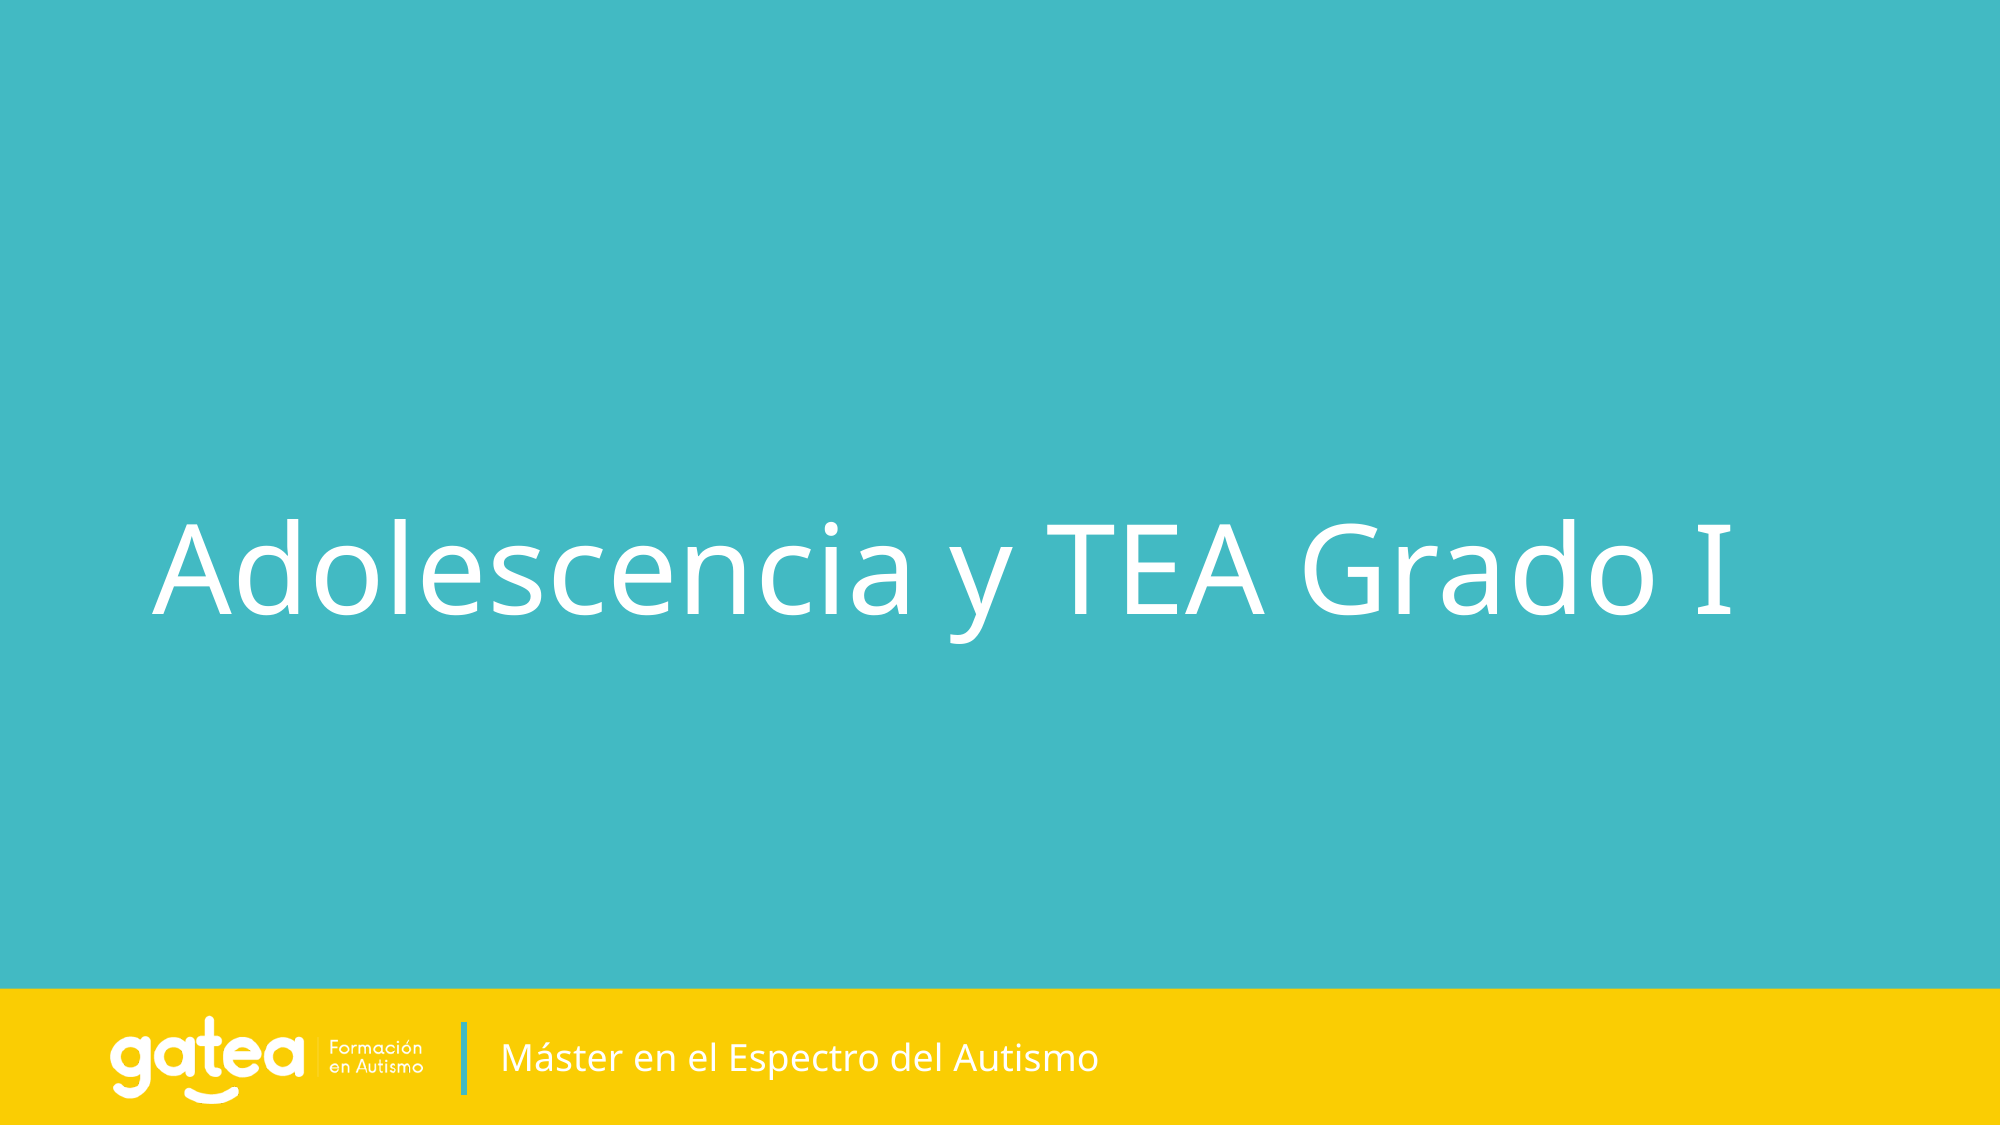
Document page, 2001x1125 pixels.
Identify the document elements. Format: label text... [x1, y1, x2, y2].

title Adolescencia y TEA Grado I [137, 181, 1863, 650]
picture [110, 1015, 423, 1104]
